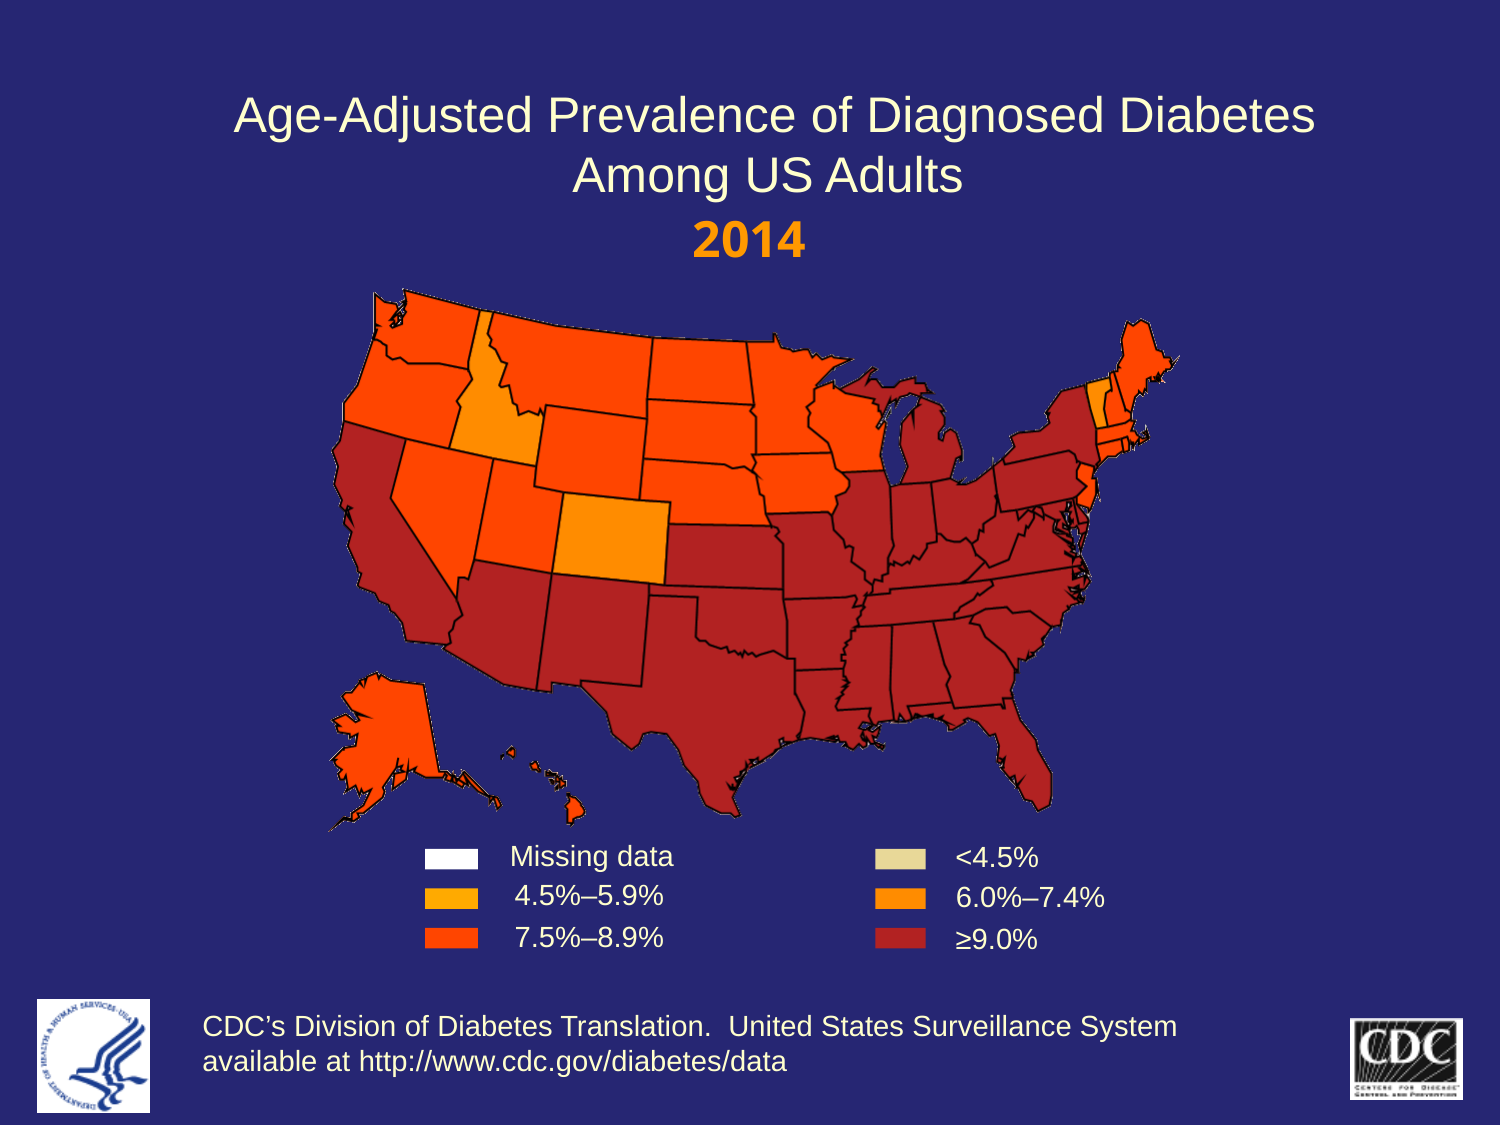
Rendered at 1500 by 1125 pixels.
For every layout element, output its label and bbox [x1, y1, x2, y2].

picture [37, 999, 150, 1113]
picture [1350, 1018, 1463, 1100]
picture [302, 184, 1204, 931]
